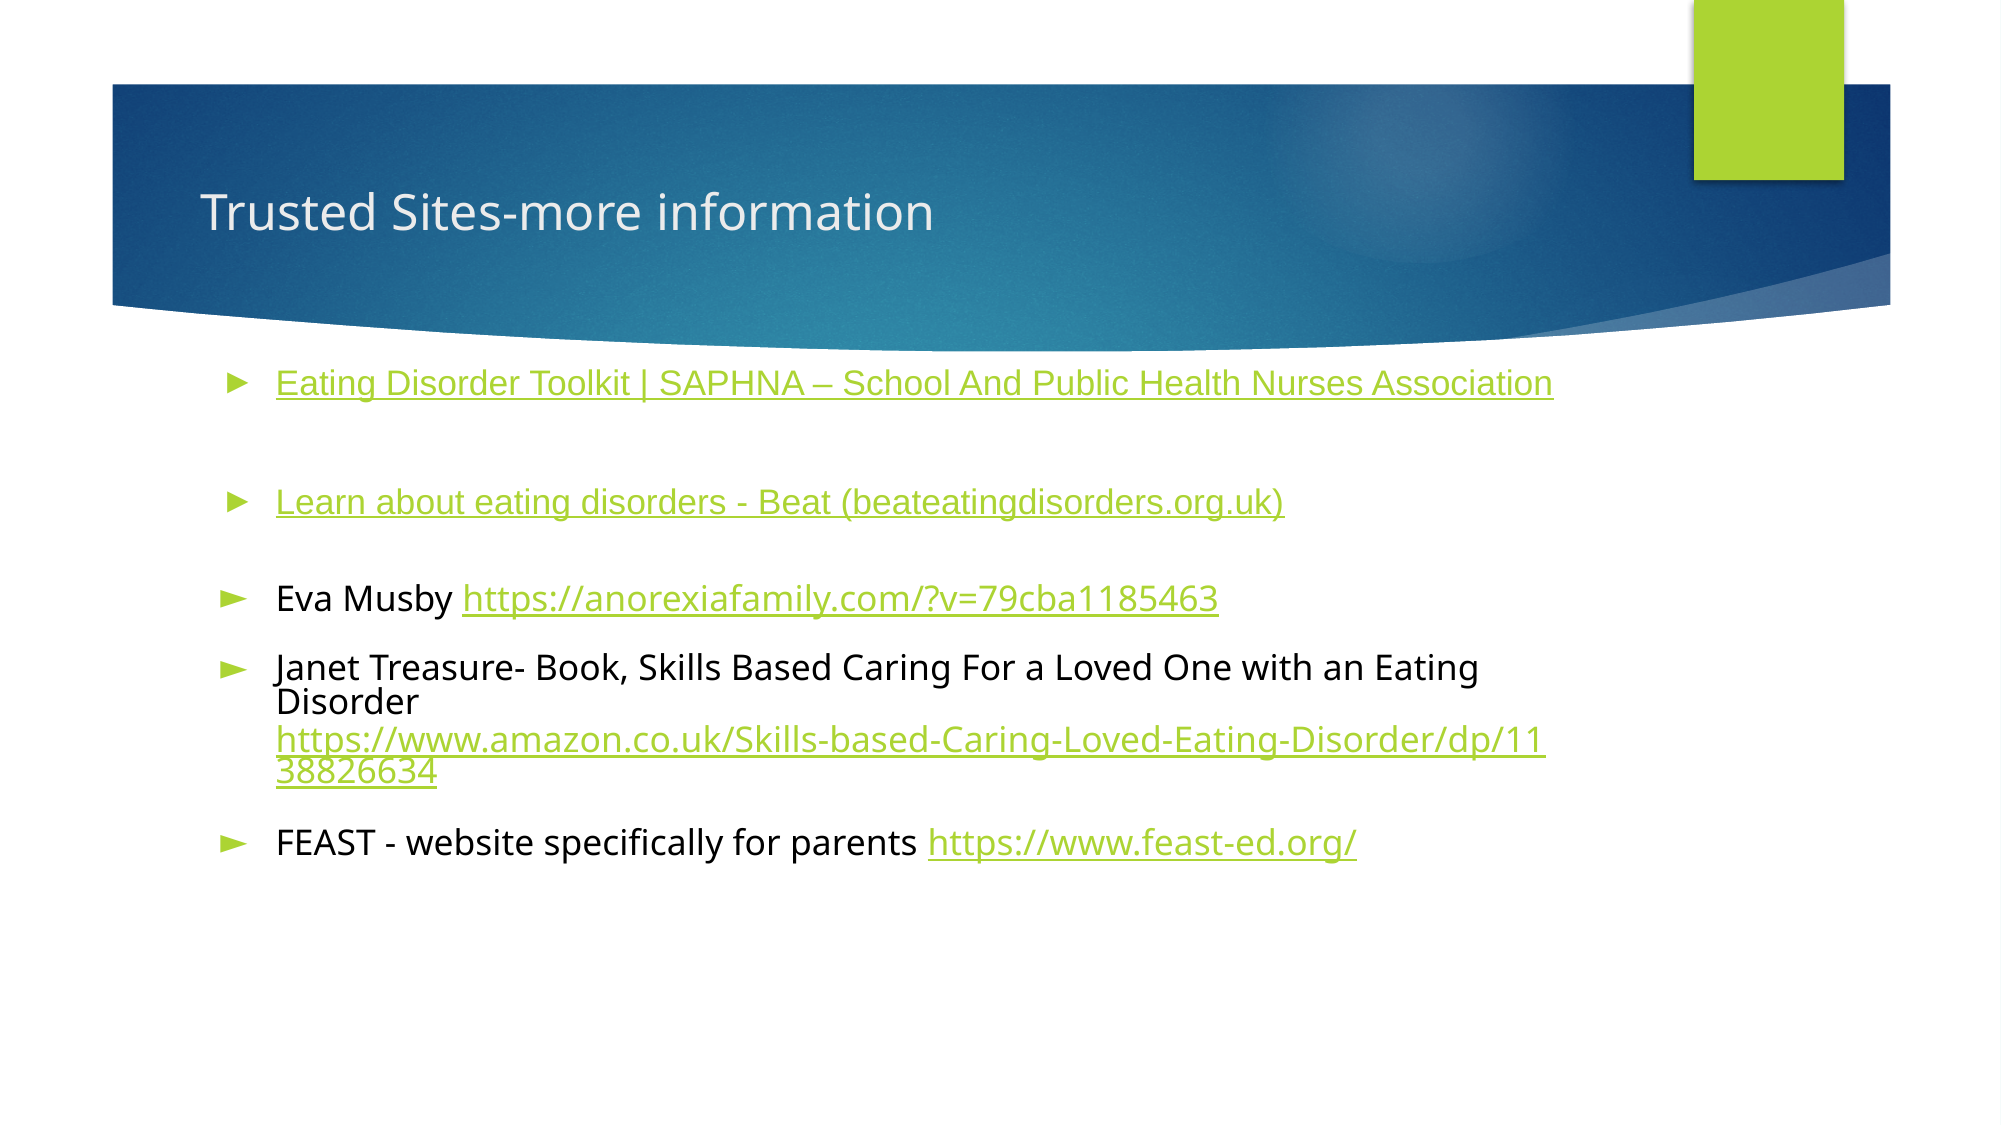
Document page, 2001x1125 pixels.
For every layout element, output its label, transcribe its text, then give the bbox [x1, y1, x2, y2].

title Trusted Sites-more information [189, 152, 1577, 269]
picture [113, 85, 1890, 351]
list Eating Disorder Toolkit | SAPHNA – School And Public Health Nurses Association Learn about eating disorders - Beat (beateatingdisorders.org.uk) Eva Musby https://anorexiafamily.com/?v=79cba1185463 Janet Treasure- Book, Skills Based Caring For a Loved One with an Eating Disorder https://www.amazon.co.uk/Skills-based-Caring-Loved-Eating-Disorder/dp/1138826634 FEAST - website specifically for parents https://www.feast-ed.org/ [189, 354, 1577, 934]
